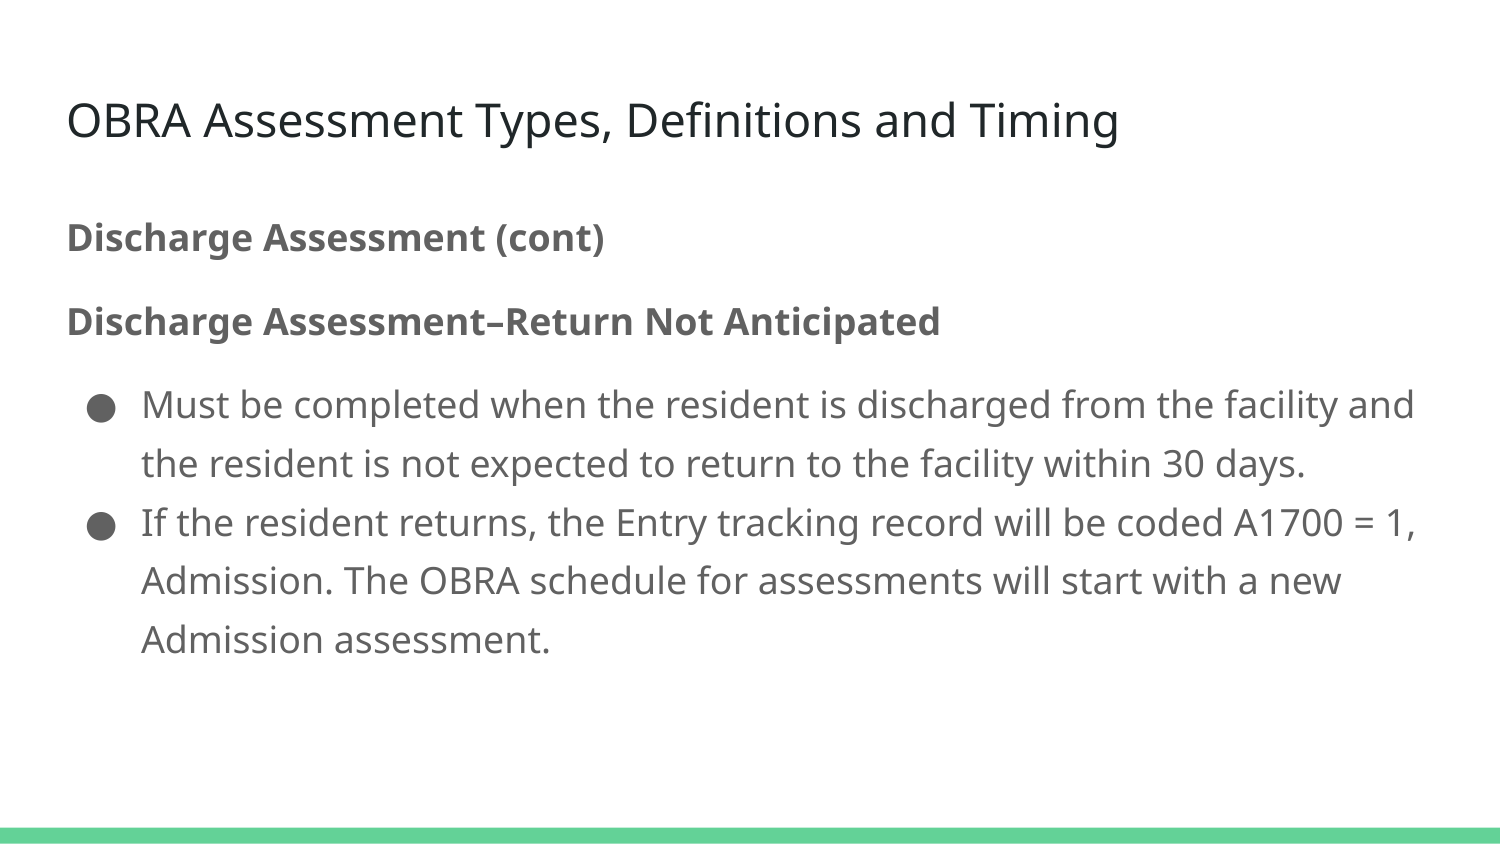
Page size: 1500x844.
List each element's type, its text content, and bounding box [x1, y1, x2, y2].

title OBRA Assessment Types, Definitions and Timing [51, 72, 1449, 167]
list Discharge Assessment (cont) Discharge Assessment–Return Not Anticipated Must be completed when the resident is discharged from the facility and the resident is not expected to return to the facility within 30 days. If the resident returns, the Entry tracking record will be coded A1700 = 1, Admission. The OBRA schedule for assessments will start with a new Admission assessment. [51, 189, 1449, 750]
